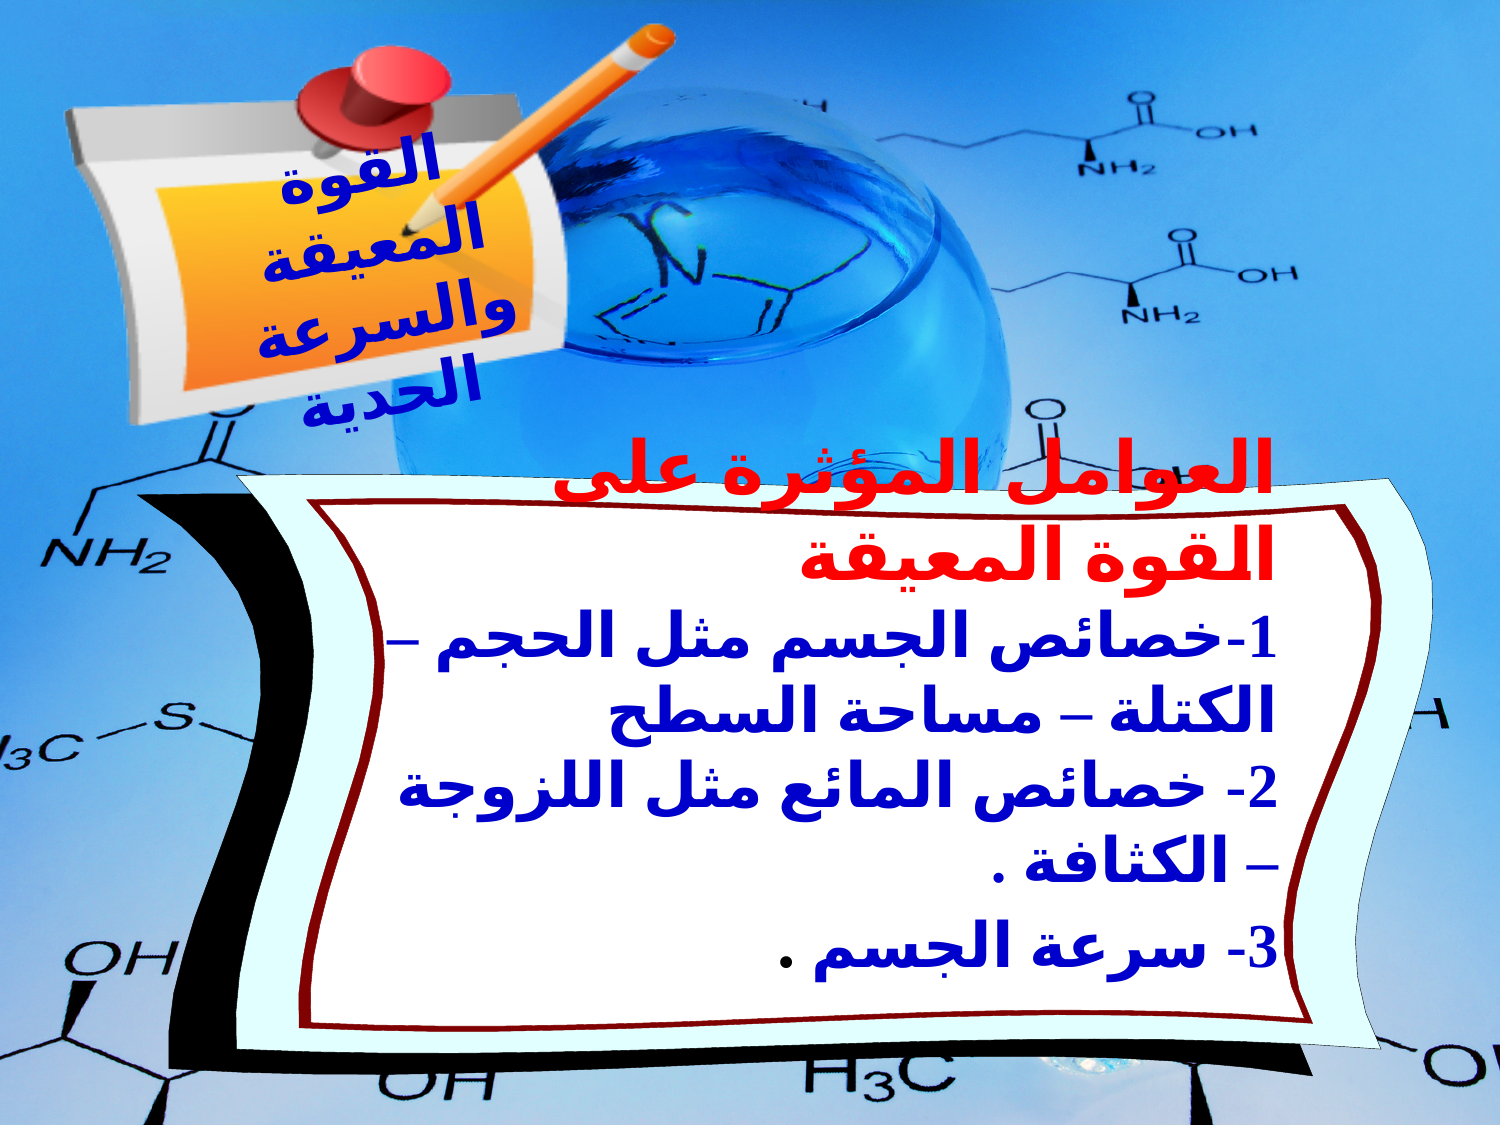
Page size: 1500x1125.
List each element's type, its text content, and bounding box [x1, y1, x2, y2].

picture [0, 0, 1500, 1125]
text_box العوامل المؤثرة على القوة المعيقة 1-خصائص الجسم مثل الحجم – الكتلة – مساحة السطح 2- خصائص المائع مثل اللزوجة – الكثافة . 3- سرعة الجسم . [736, 412, 1294, 465]
